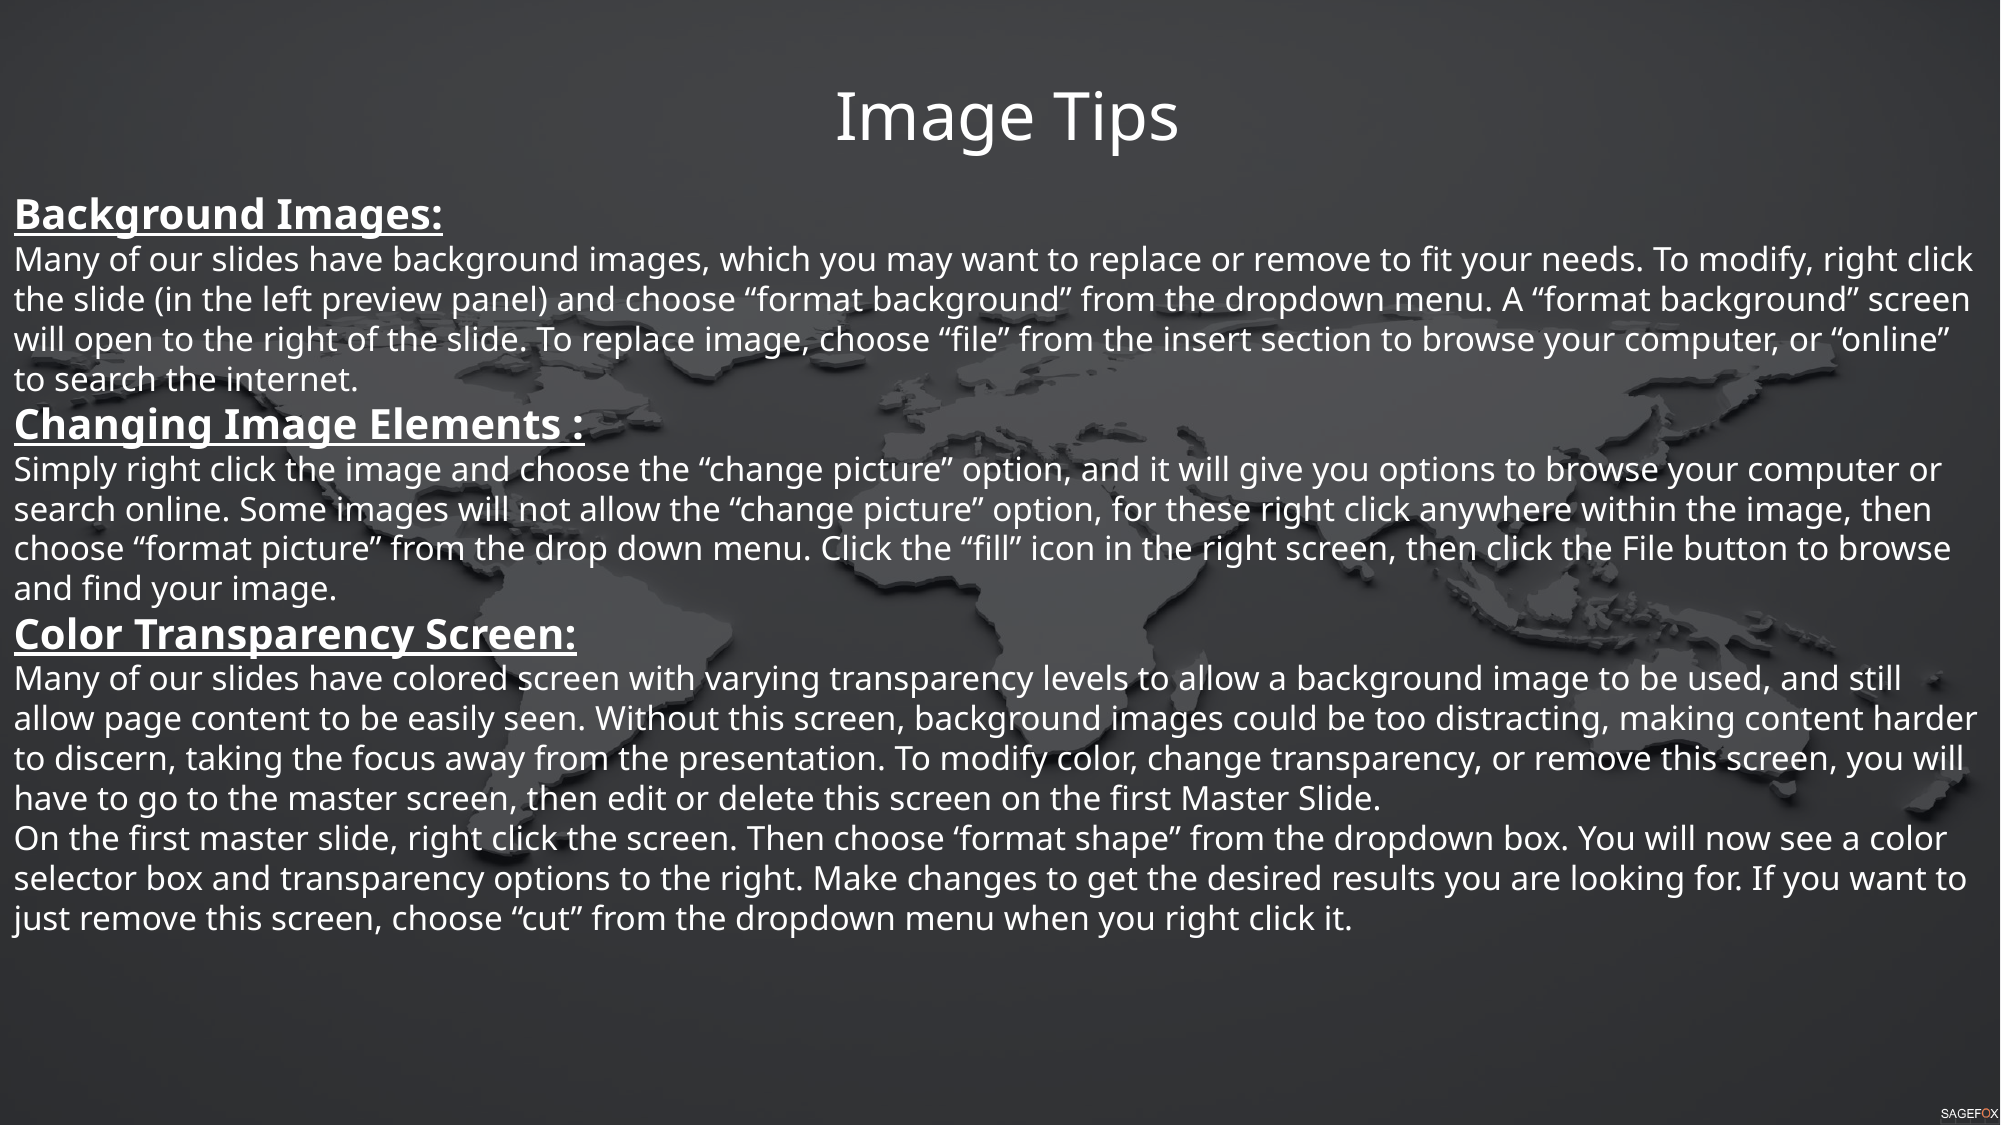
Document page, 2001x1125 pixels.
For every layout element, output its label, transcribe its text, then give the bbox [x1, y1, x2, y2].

text_box Background Images: Many of our slides have background images, which you may want to replace or remove to fit your needs. To modify, right click the slide (in the left preview panel) and choose “format background” from the dropdown menu. A “format background” screen will open to the right of the slide. To replace image, choose “file” from the insert section to browse your computer, or “online” to search the internet. Changing Image Elements : Simply right click the image and choose the “change picture” option, and it will give you options to browse your computer or search online. Some images will not allow the “change picture” option, for these right click anywhere within the image, then choose “format picture” from the drop down menu. Click the “fill” icon in the right screen, then click the File button to browse and find your image. Color Transparency Screen: Many of our slides have colored screen with varying transparency levels to allow a background image to be used, and still allow page content to be easily seen. Without this screen, background images could be too distracting, making content harder to discern, taking the focus away from the presentation. To modify color, change transparency, or remove this screen, you will have to go to the master screen, then edit or delete this screen on the first Master Slide. On the first master slide, right click the screen. Then choose ‘format shape” from the dropdown box. You will now see a color selector box and transparency options to the right. Make changes to get the desired results you are looking for. If you want to just remove this screen, choose “cut” from the dropdown menu when you right click it. [0, 0, 2000, 1125]
title Image Tips [597, 59, 1420, 177]
